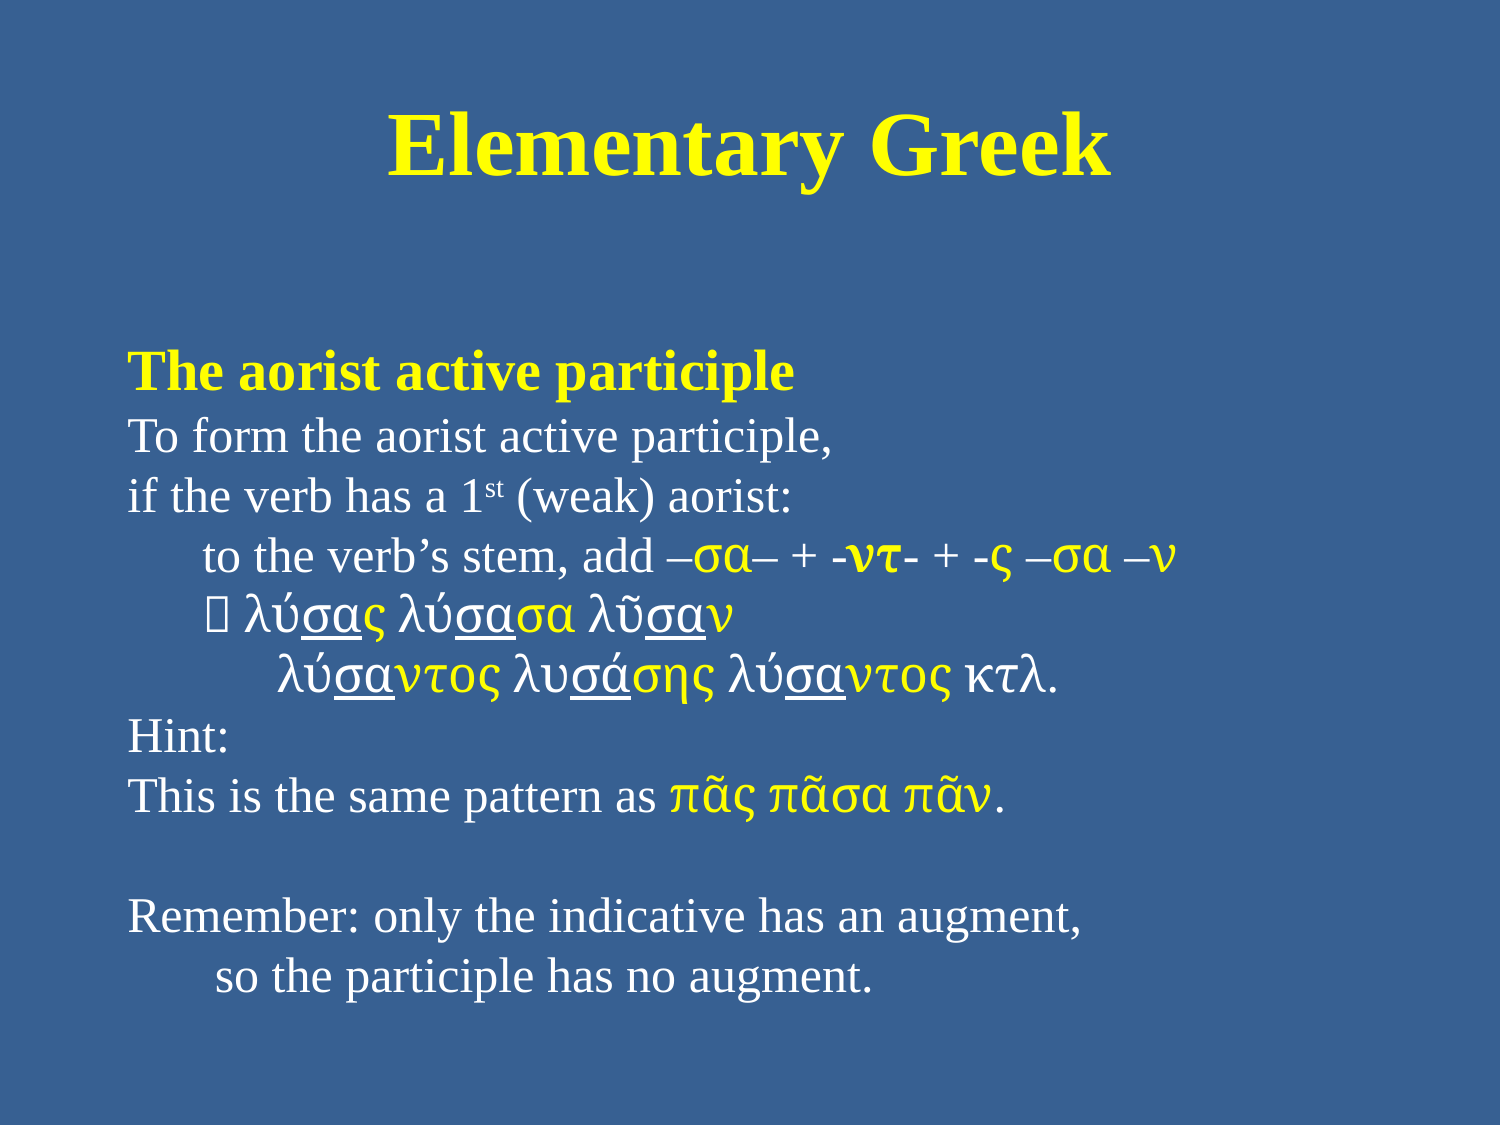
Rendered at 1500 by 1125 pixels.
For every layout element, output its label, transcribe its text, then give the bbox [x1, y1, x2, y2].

text_box The aorist active participle To form the aorist active participle, if the verb has a 1st (weak) aorist: to the verb’s stem, add –σα– + -ντ- + -ς –σα –ν  λύσας λύσασα λῦσαν λύσαντος λυσάσης λύσαντος κτλ. Hint: This is the same pattern as πᾶς πᾶσα πᾶν. Remember: only the indicative has an augment, so the participle has no augment. [112, 324, 1413, 1010]
title Elementary Greek [75, 45, 1425, 233]
